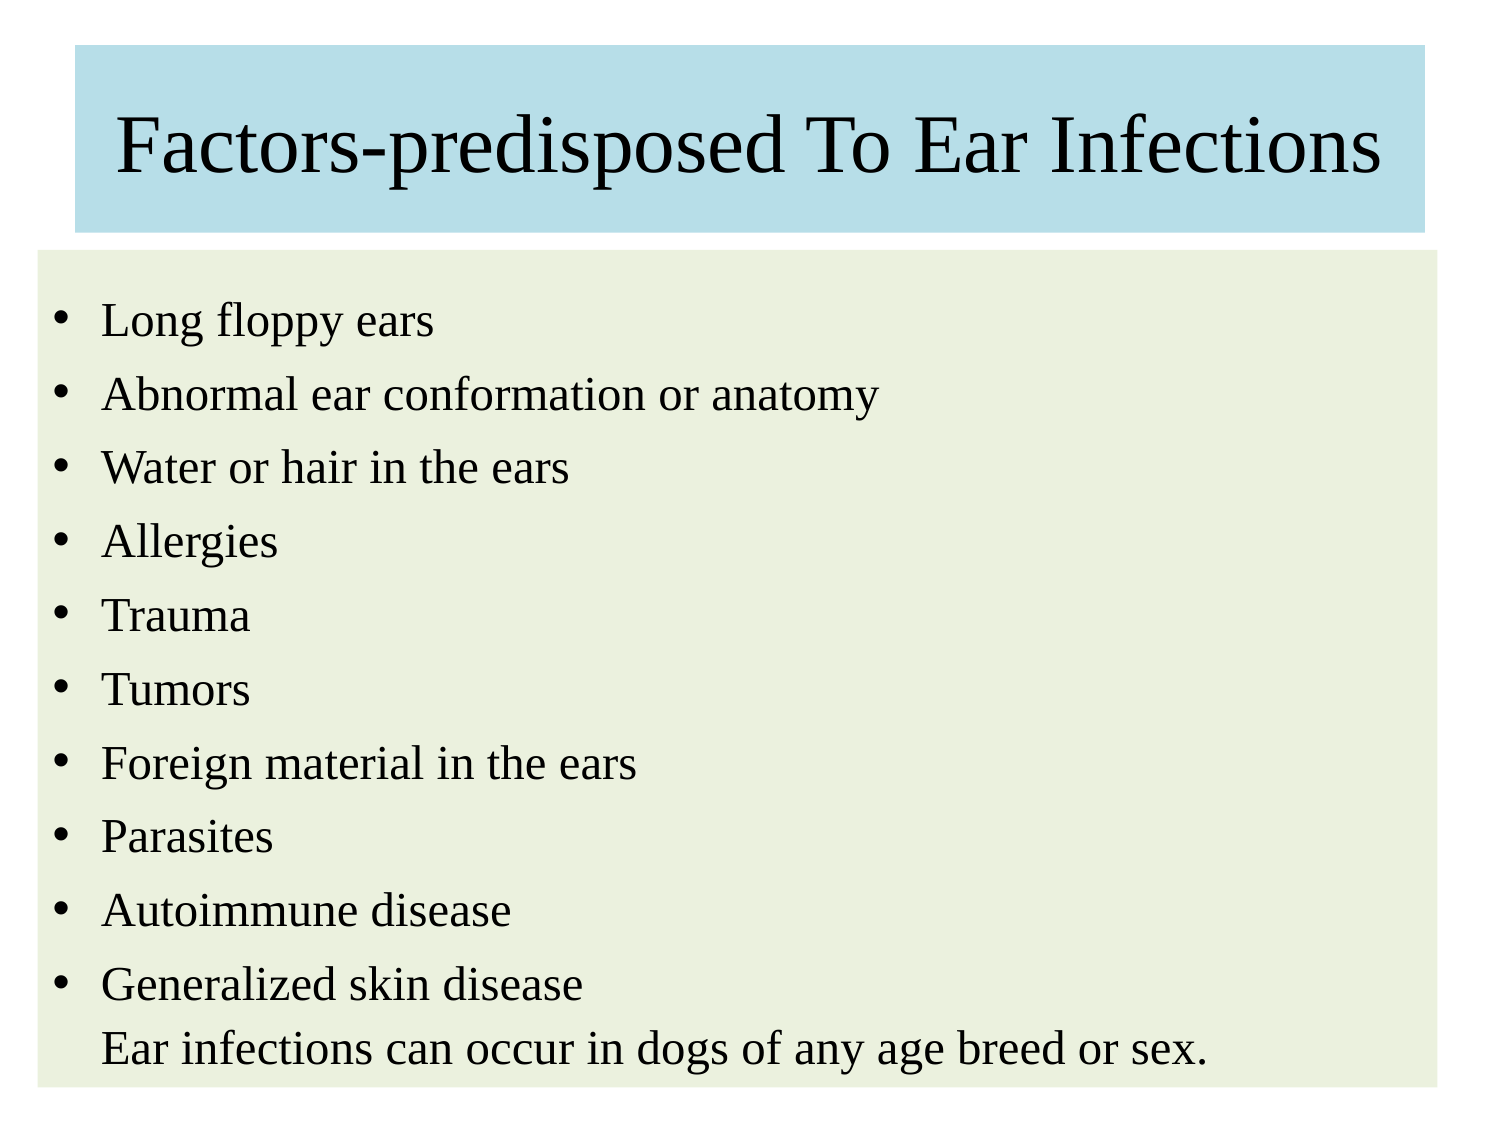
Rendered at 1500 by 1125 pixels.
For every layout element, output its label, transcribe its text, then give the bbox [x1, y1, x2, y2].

list Long floppy ears Abnormal ear conformation or anatomy Water or hair in the ears Allergies Trauma Tumors Foreign material in the ears Parasites Autoimmune disease Generalized skin disease Ear infections can occur in dogs of any age breed or sex. [37, 249, 1438, 1088]
title Factors-predisposed To Ear Infections [75, 45, 1425, 233]
